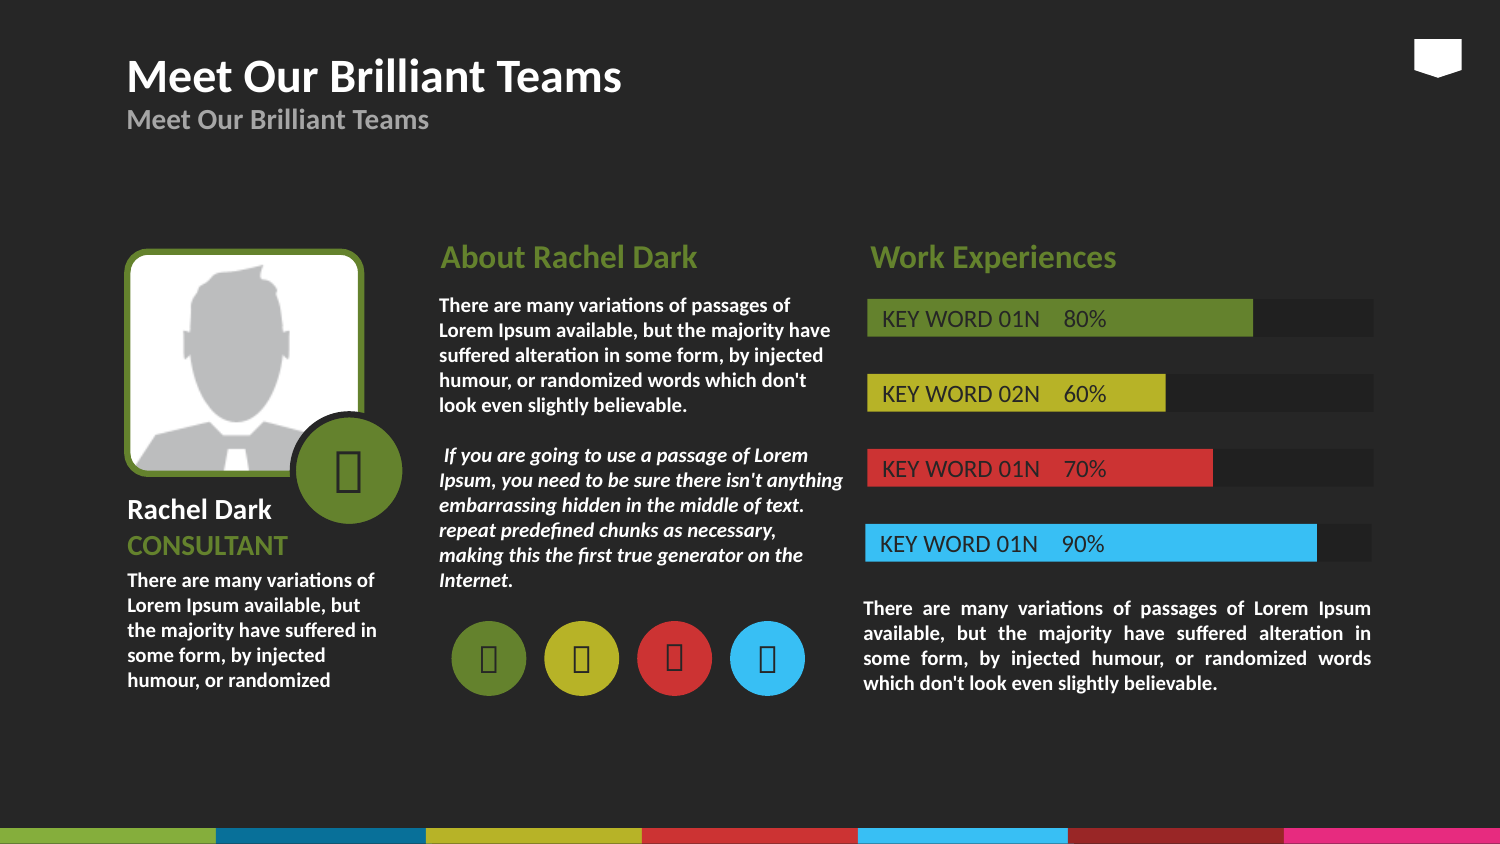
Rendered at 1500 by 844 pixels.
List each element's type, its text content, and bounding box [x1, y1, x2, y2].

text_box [438, 235, 846, 596]
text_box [126, 251, 406, 697]
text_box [865, 235, 1374, 562]
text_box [451, 620, 806, 697]
list Meet Our Brilliant Teams [126, 101, 802, 135]
title Meet Our Brilliant Teams [126, 43, 1052, 102]
slide_number [1405, 32, 1468, 78]
text_box There are many variations of passages of Lorem Ipsum available, but the majority have suffered alteration in some form, by injected humour, or randomized words which don't look even slightly believable. [863, 594, 1372, 695]
